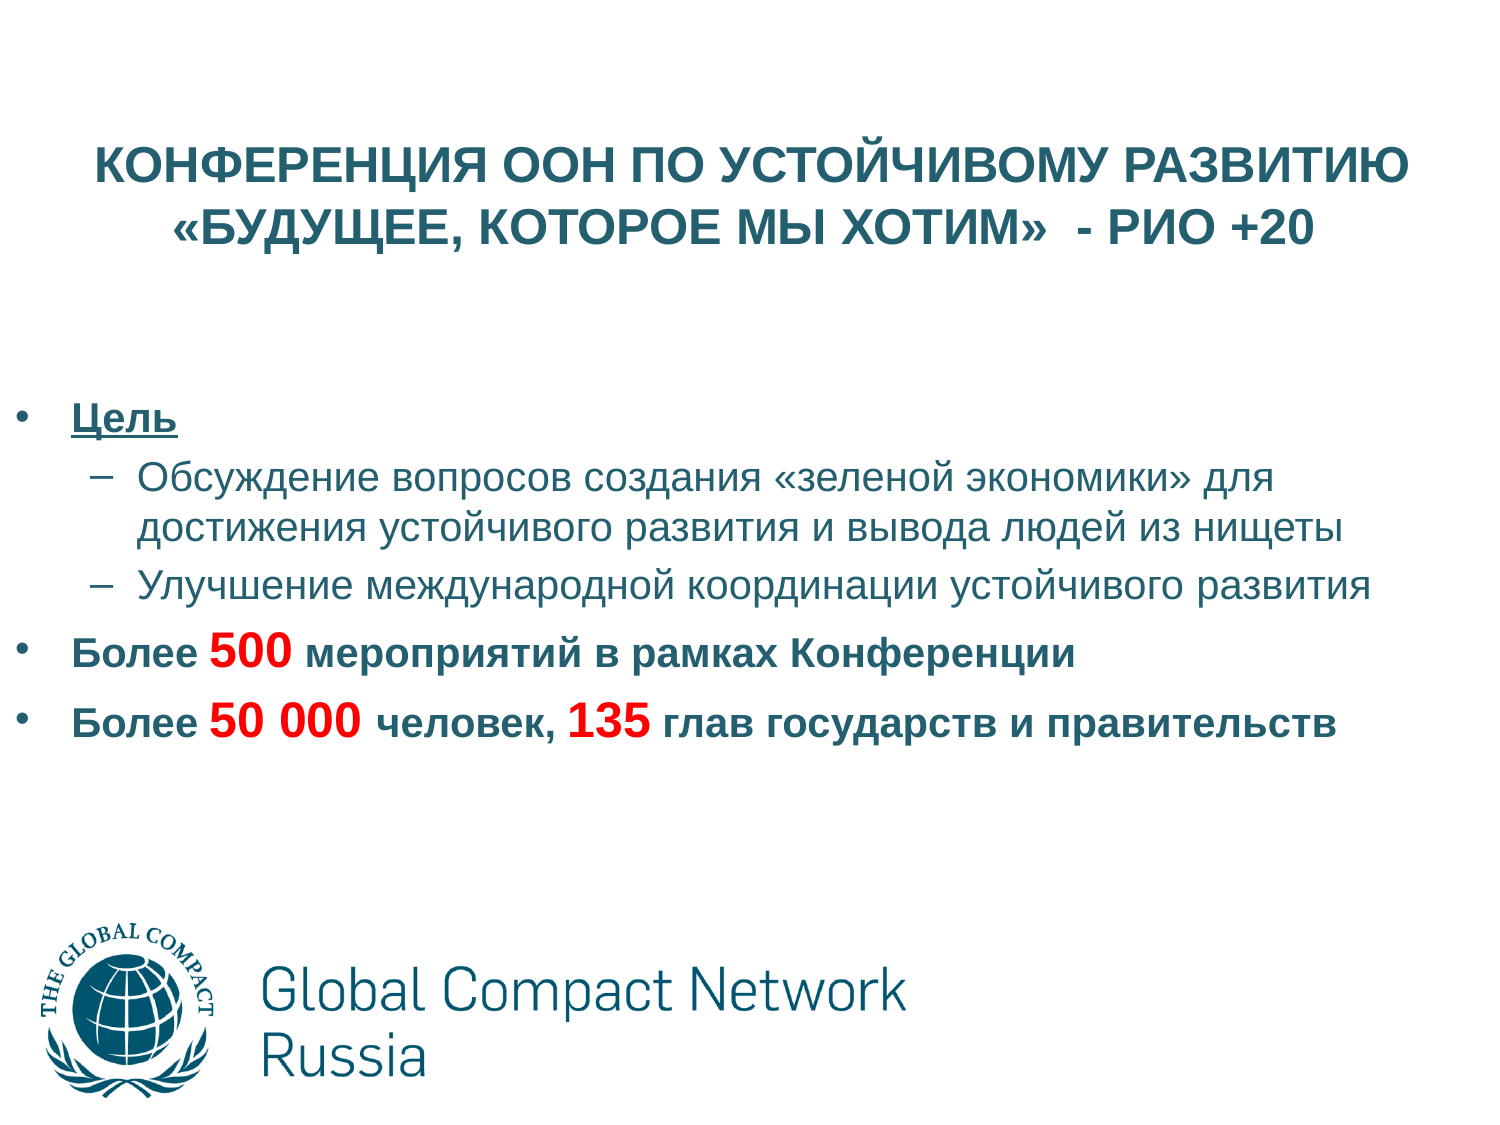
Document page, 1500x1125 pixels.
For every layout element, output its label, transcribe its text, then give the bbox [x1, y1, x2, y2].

picture [40, 923, 906, 1098]
picture [108, 1083, 146, 1098]
list Цель Обсуждение вопросов создания «зеленой экономики» для достижения устойчивого развития и вывода людей из нищеты Улучшение международной координации устойчивого развития Более 500 мероприятий в рамках Конференции Более 50 000 человек, 135 глав государств и правительств [0, 325, 1459, 1098]
title Конференция ООН по устойчивому развитию «Будущее, которое мы хотим» - Рио +20 [41, 90, 1447, 325]
